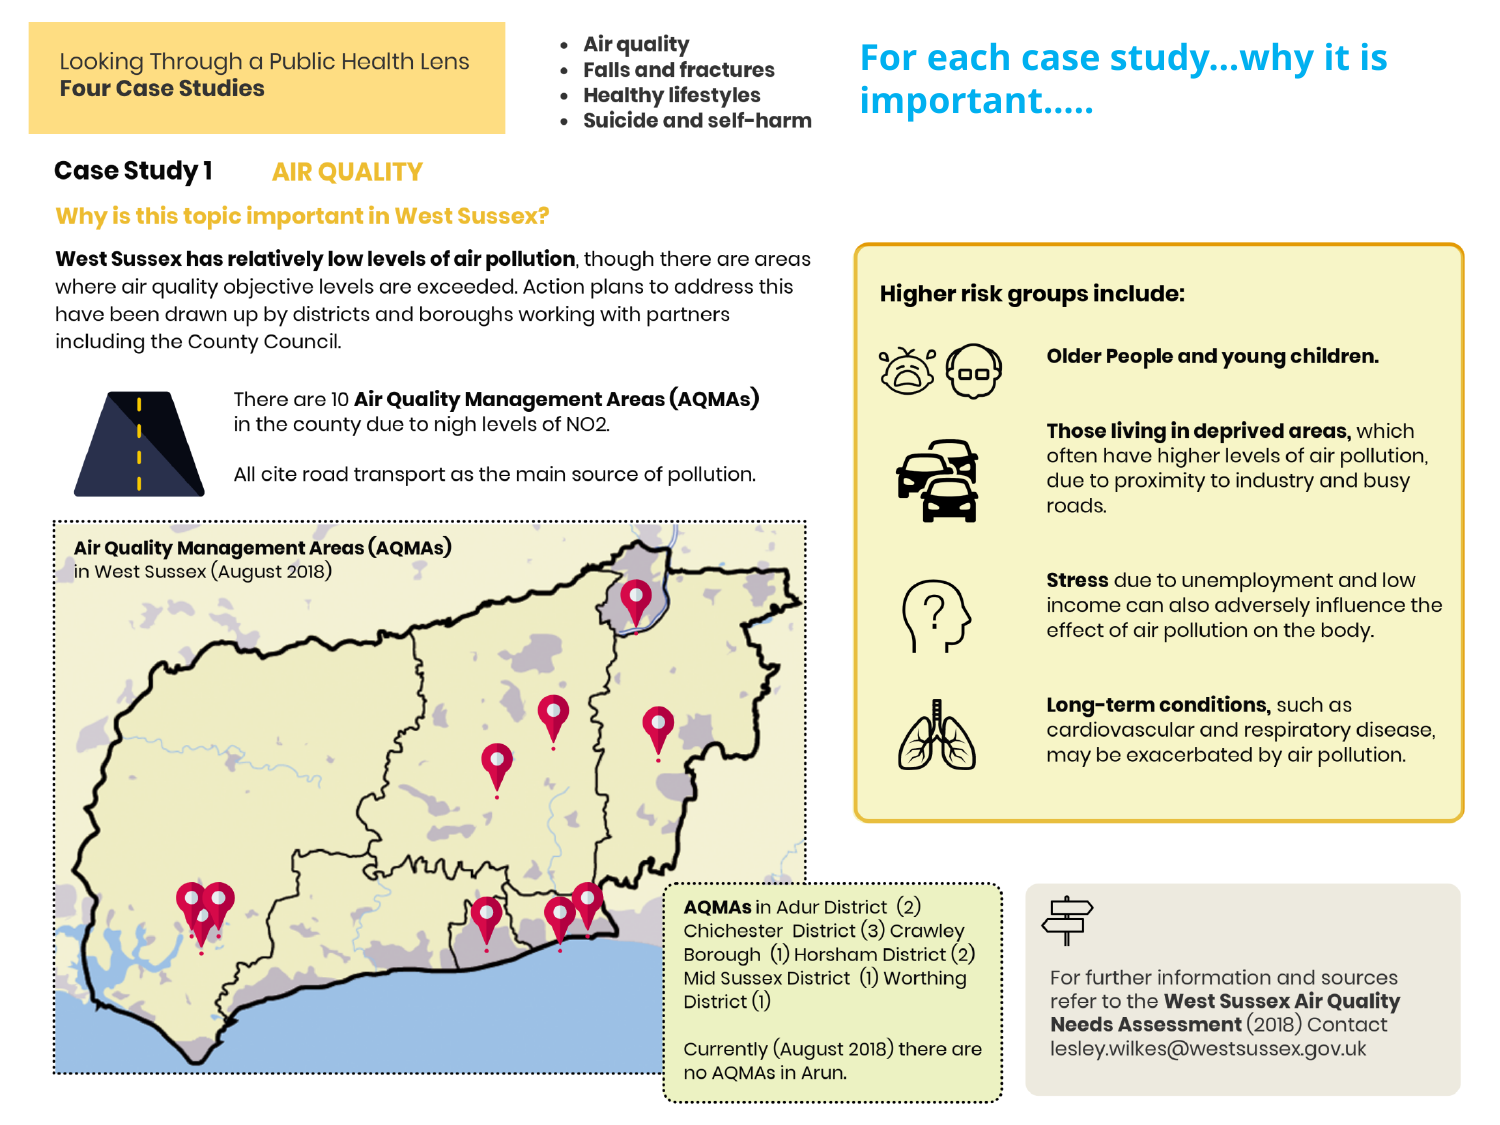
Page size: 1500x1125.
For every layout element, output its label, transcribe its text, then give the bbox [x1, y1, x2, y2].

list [29, 136, 1500, 1107]
text_box For each case study…why it is important….. [844, 27, 1479, 129]
picture [537, 22, 831, 141]
picture [28, 22, 506, 134]
